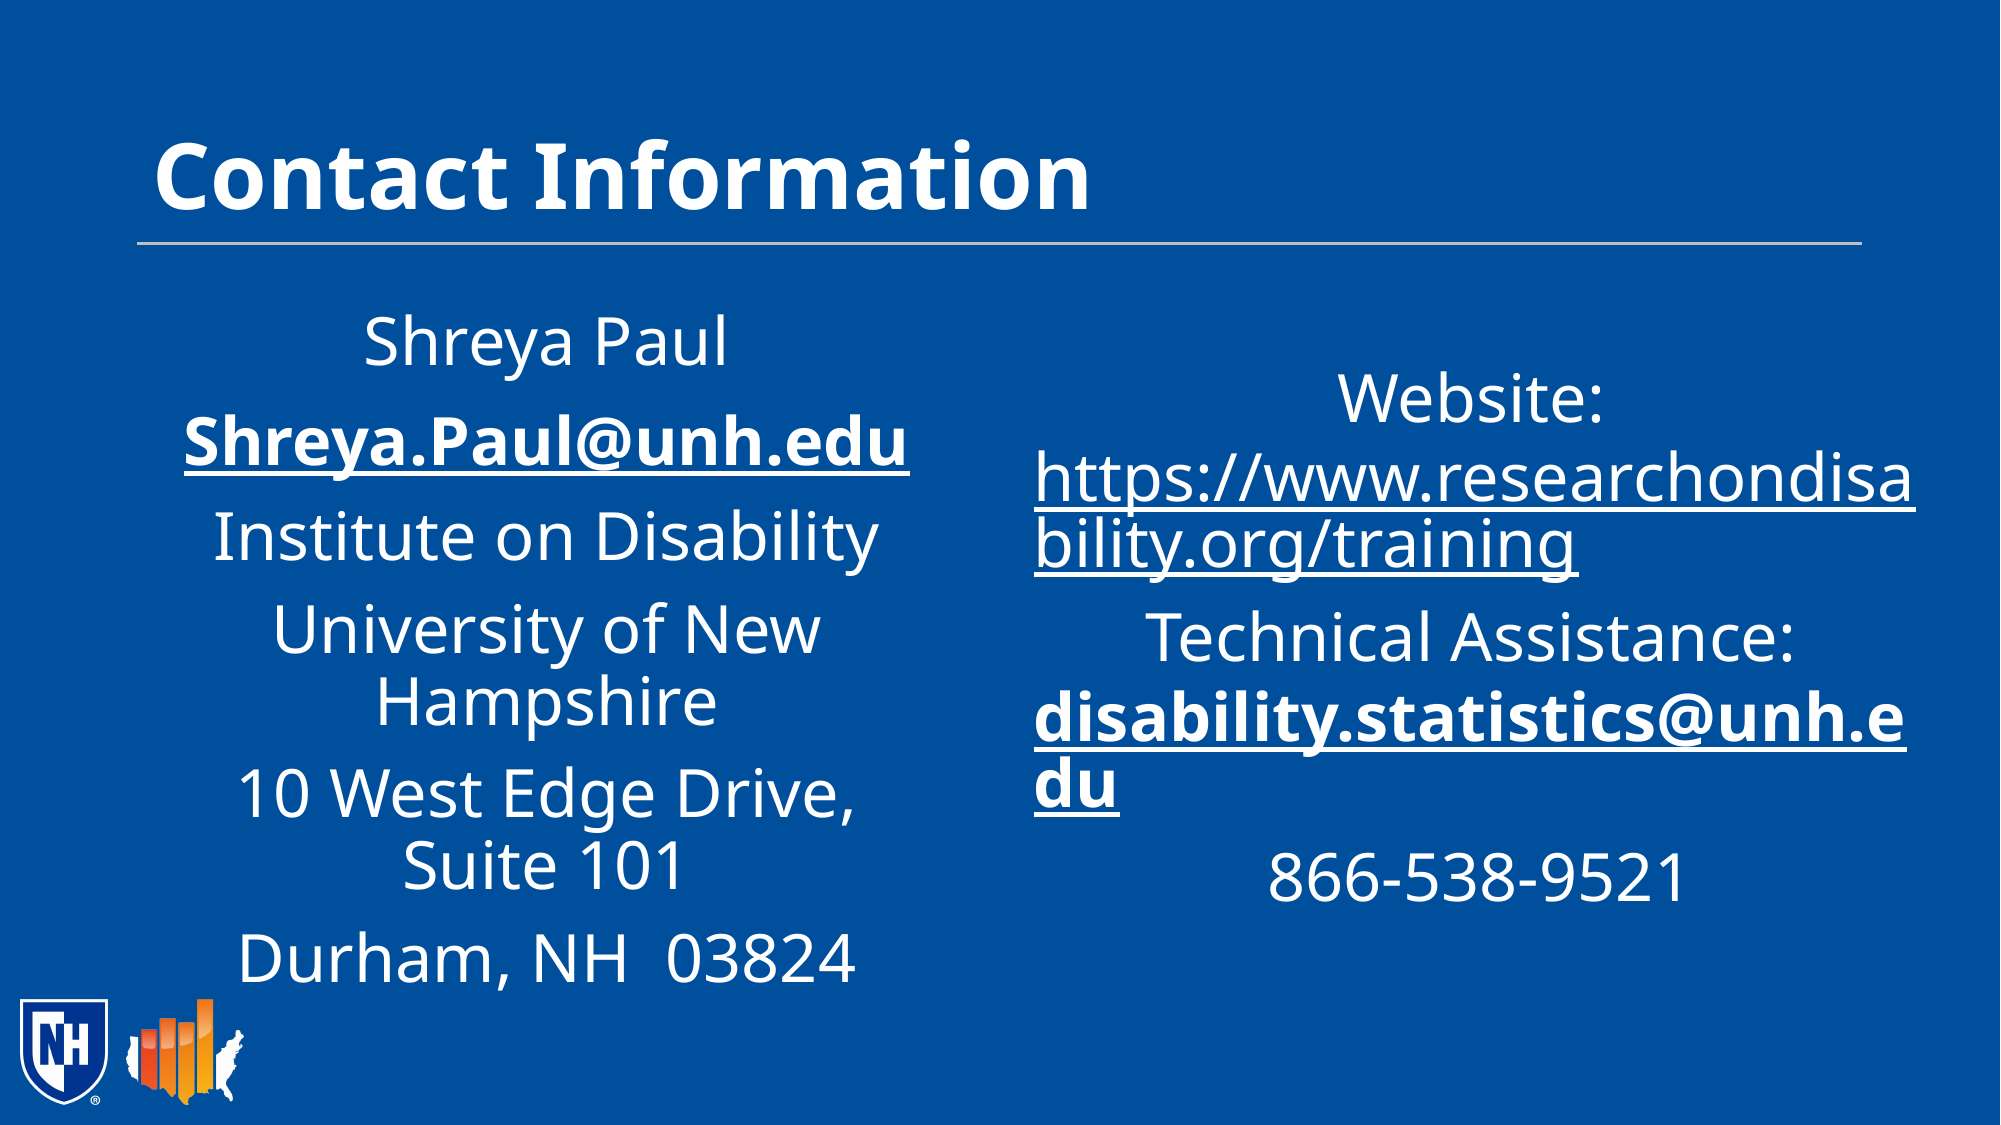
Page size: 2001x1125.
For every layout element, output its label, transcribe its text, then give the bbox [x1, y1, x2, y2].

picture [126, 999, 244, 1105]
text_box Website: https://www.researchondisability.org/training Technical Assistance: disability.statistics@unh.edu 866-538-9521 [1018, 357, 1942, 891]
list Shreya Paul Shreya.Paul@unh.edu Institute on Disability University of New Hampshire 10 West Edge Drive, Suite 101 Durham, NH 03824 [137, 299, 957, 1098]
picture [20, 999, 108, 1105]
title Contact Information [137, 93, 1154, 237]
